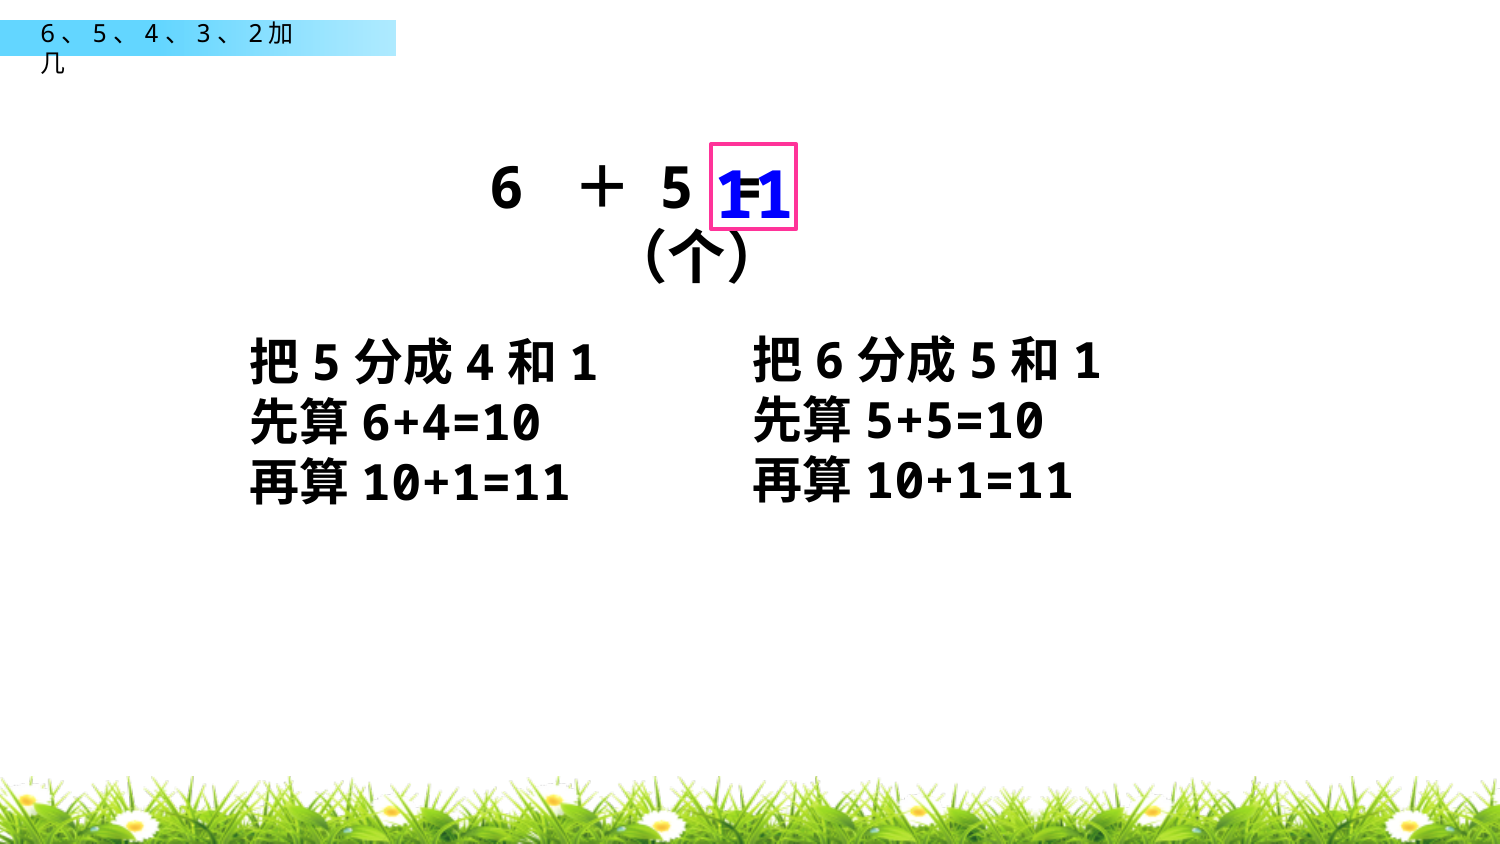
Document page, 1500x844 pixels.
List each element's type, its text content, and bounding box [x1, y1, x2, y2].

picture [0, 776, 1500, 844]
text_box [414, 142, 980, 230]
text_box 把5分成4和1 先算6+4=10 再算10+1=11 [234, 323, 614, 519]
text_box 把6分成5和1 先算5+5=10 再算10+1=11 [737, 320, 1118, 516]
